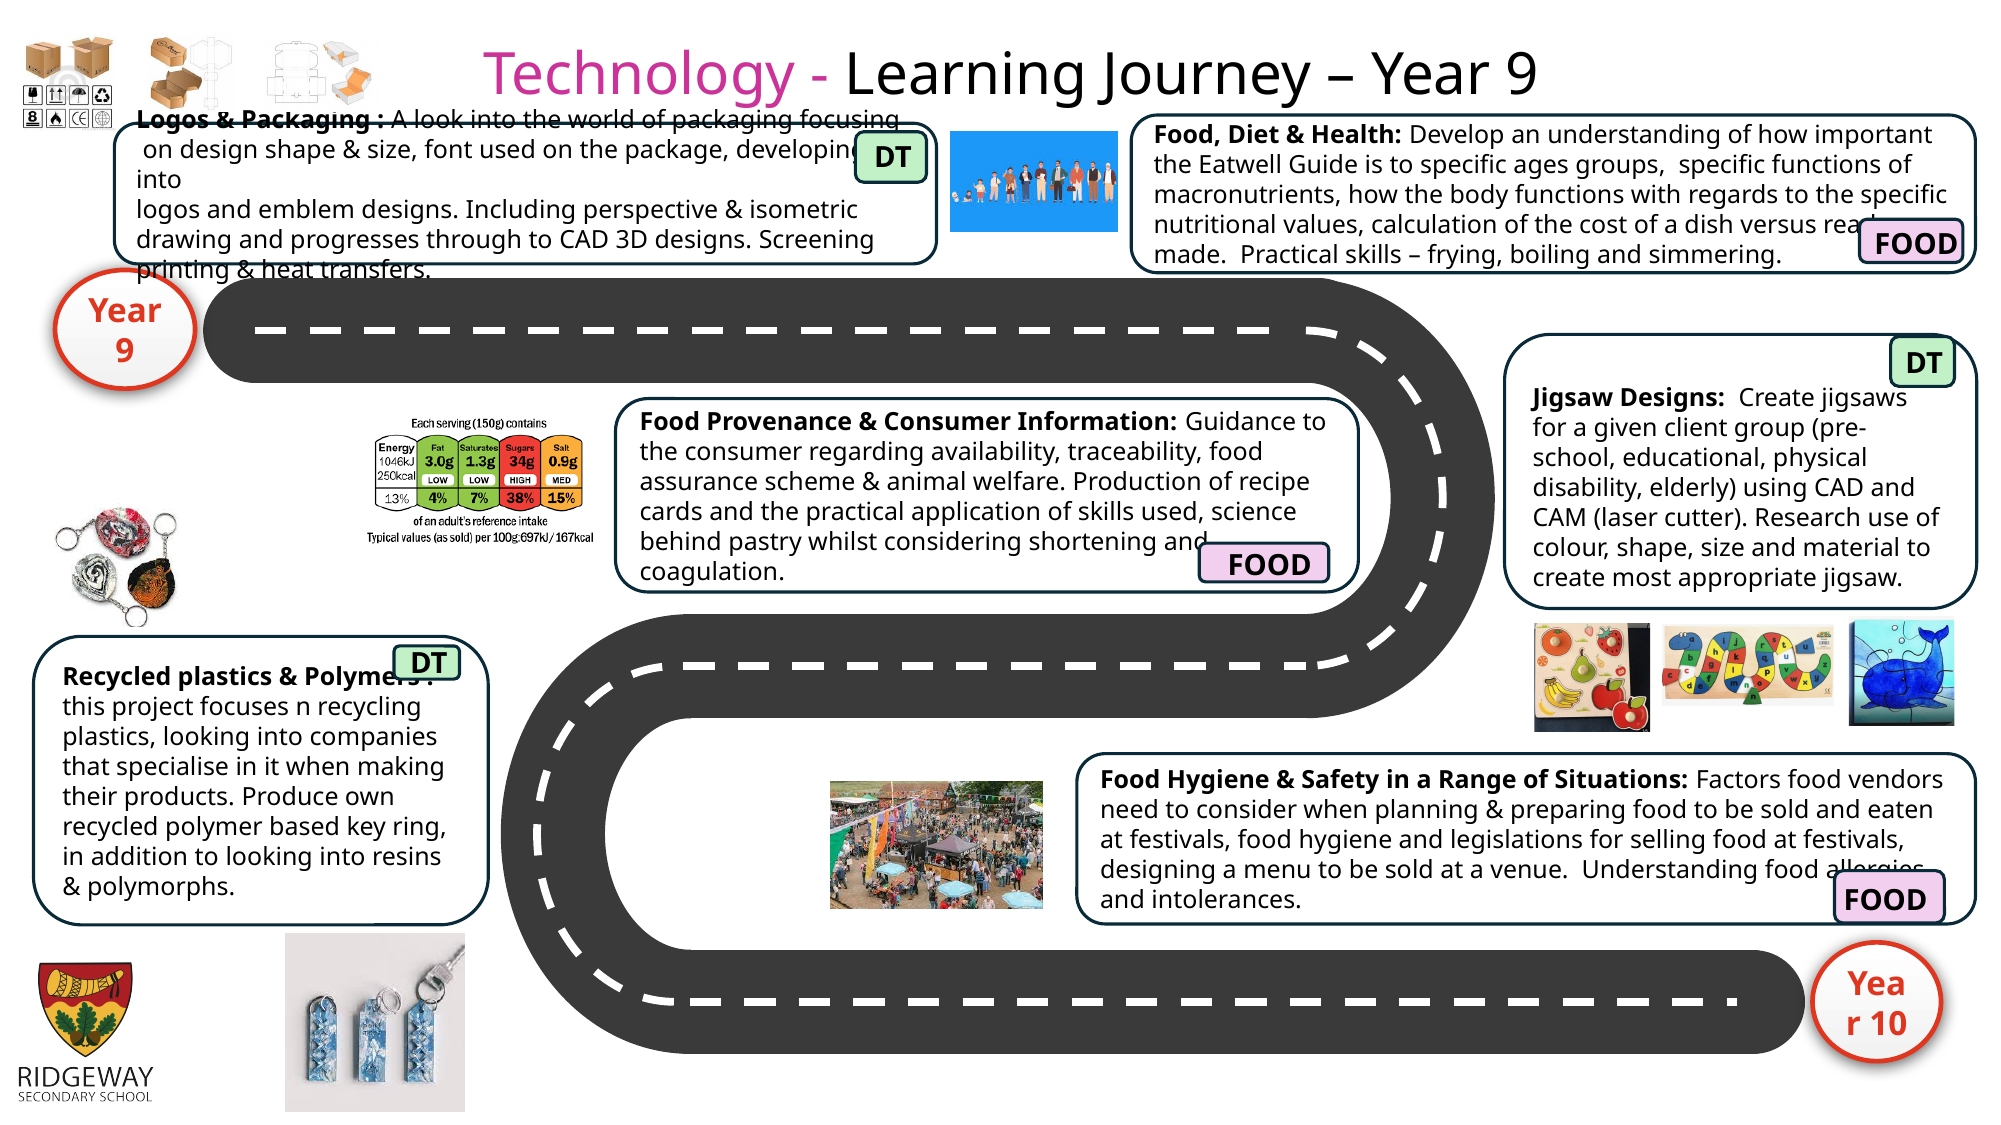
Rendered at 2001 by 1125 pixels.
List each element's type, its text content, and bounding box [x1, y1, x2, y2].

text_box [1076, 753, 1976, 925]
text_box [254, 329, 1754, 1003]
picture [146, 34, 235, 113]
text_box Logos & Packaging : A look into the world of packaging focusing on design shape & size, font used on the package, developing into logos and emblem designs. Including perspective & isometric drawing and progresses through to CAD 3D designs. Screening printing & heat transfers. [112, 121, 939, 266]
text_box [614, 398, 1359, 593]
text_box Technology - Learning Journey – Year 9 [283, 37, 1724, 159]
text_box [32, 635, 489, 926]
text_box Year 10 [1812, 942, 1942, 1062]
picture [258, 33, 381, 112]
picture [360, 391, 596, 557]
text_box Year 9 [55, 269, 196, 389]
picture [949, 131, 1118, 233]
text_box [853, 131, 925, 184]
picture [1661, 623, 1835, 706]
picture [1848, 616, 1955, 726]
picture [284, 932, 465, 1113]
picture [1533, 622, 1651, 733]
picture [48, 485, 207, 627]
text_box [1130, 114, 1976, 274]
picture [830, 780, 1043, 909]
picture [18, 962, 154, 1102]
text_box DT [859, 131, 949, 181]
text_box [1504, 333, 1978, 609]
picture [18, 34, 117, 132]
